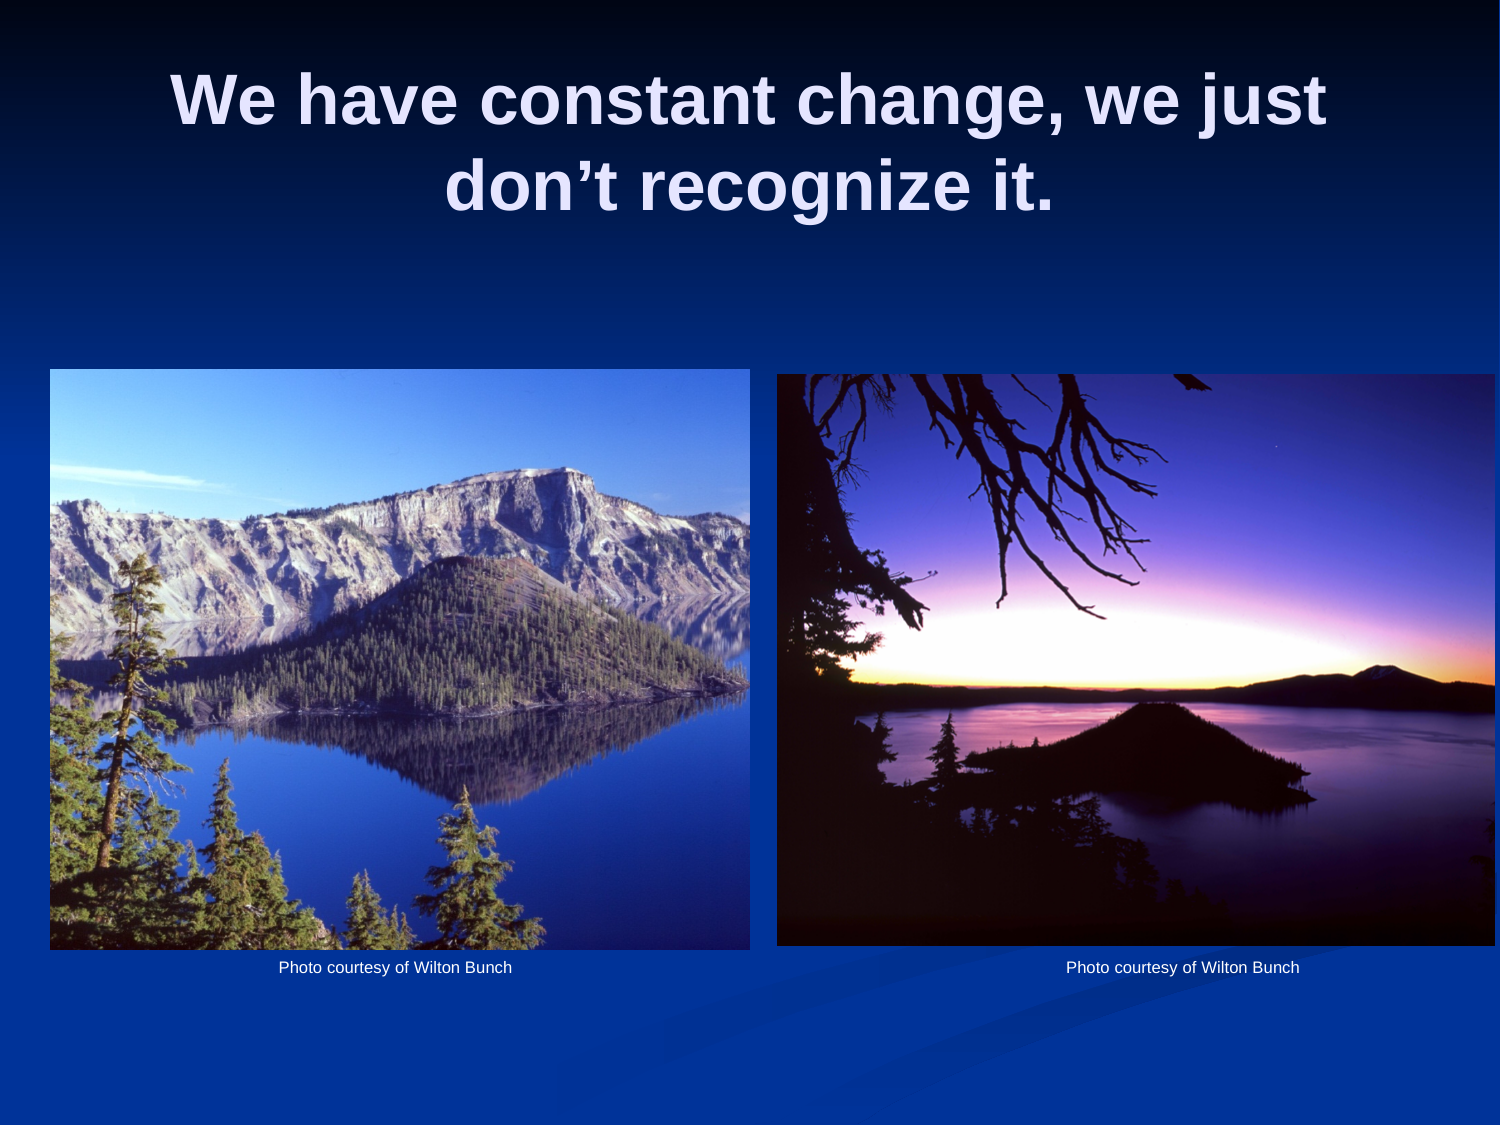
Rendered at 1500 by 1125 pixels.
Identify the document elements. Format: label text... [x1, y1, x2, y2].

title We have constant change, we just don’t recognize it. [74, 44, 1426, 233]
text_box Photo courtesy of Wilton Bunch [1051, 955, 1316, 985]
text_box Photo courtesy of Wilton Bunch [263, 959, 528, 985]
picture [49, 369, 750, 951]
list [776, 374, 1495, 947]
